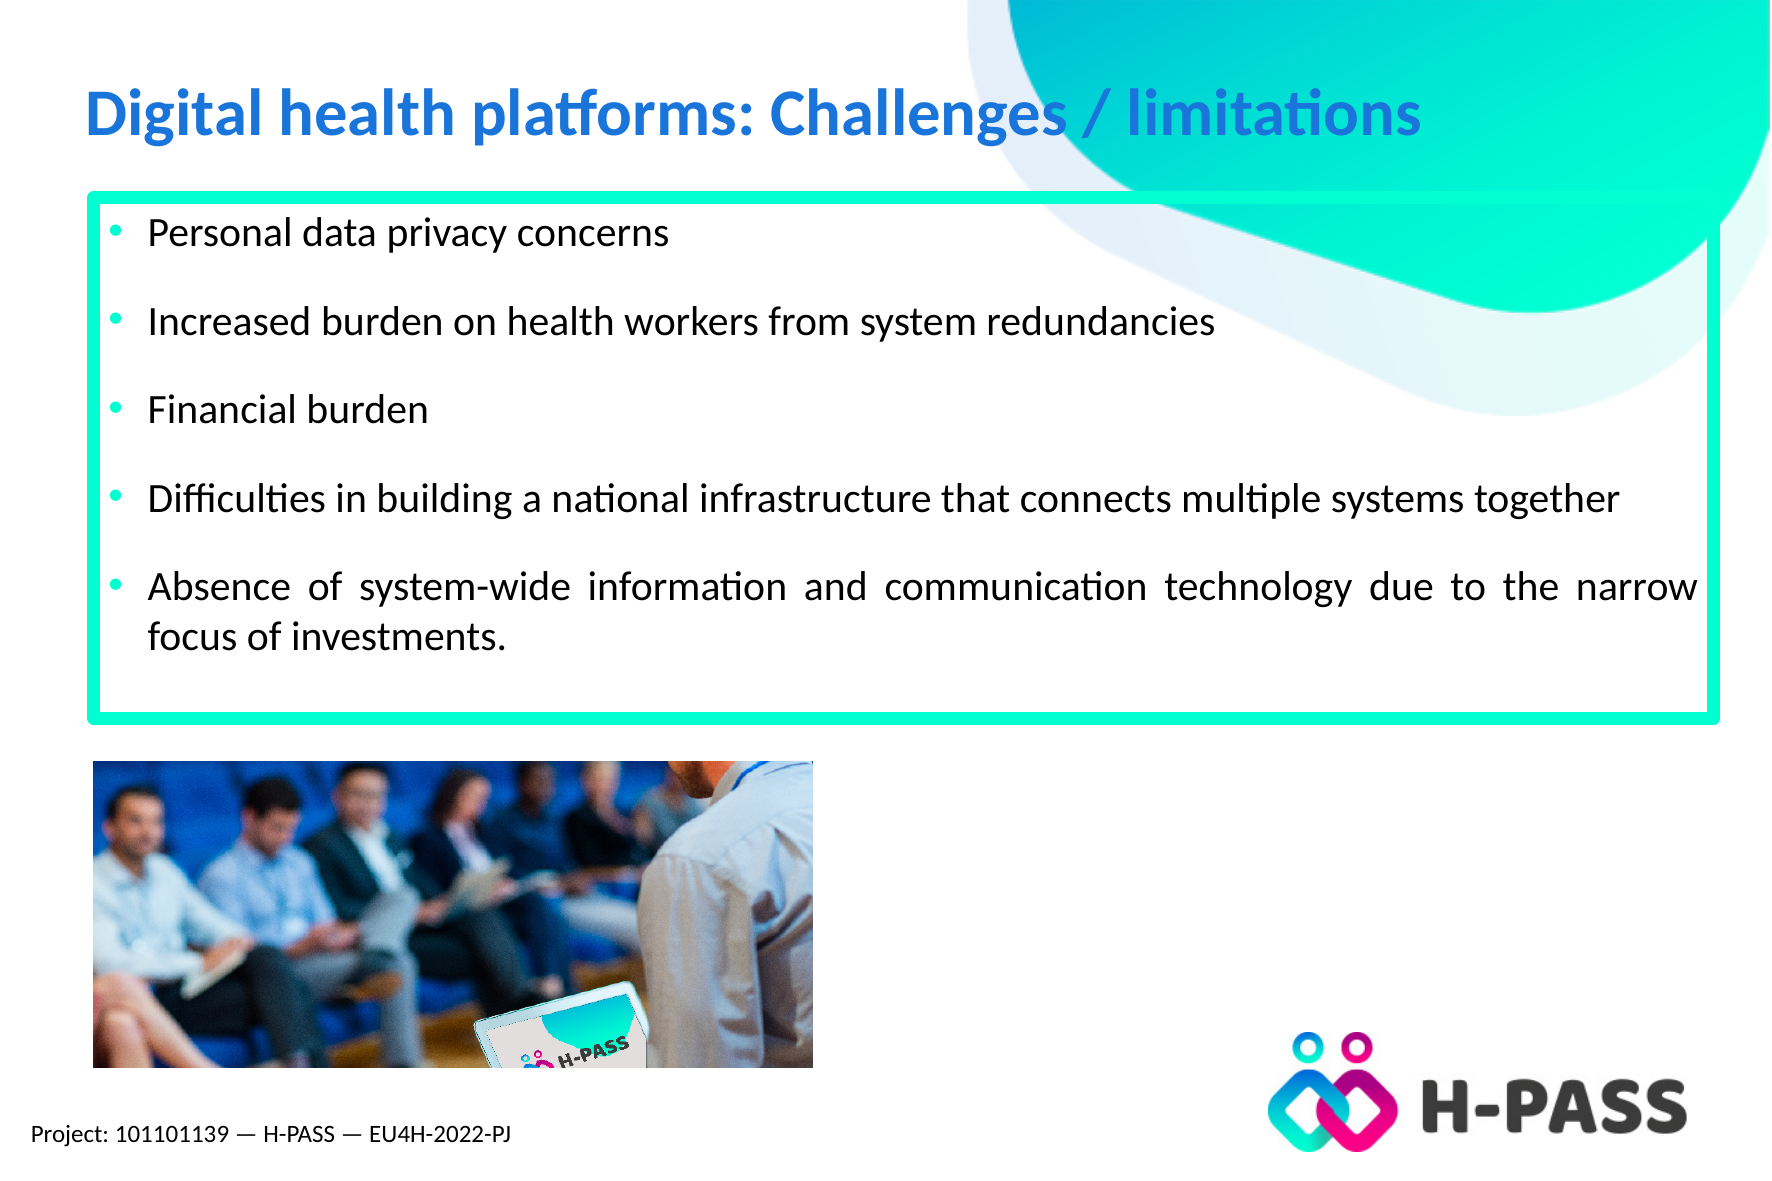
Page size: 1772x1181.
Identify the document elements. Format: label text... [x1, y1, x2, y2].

picture [93, 761, 813, 1068]
picture [1268, 1032, 1688, 1152]
list Personal data privacy concerns Increased burden on health workers from system redundancies Financial burden Difficulties in building a national infrastructure that connects multiple systems together Absence of system-wide information and communication technology due to the narrow focus of investments. [93, 197, 1714, 719]
text_box Digital health platforms: Challenges / limitations [70, 70, 1457, 176]
text_box Project: 101101139 — H-PASS — EU4H-2022-PJ [15, 1110, 560, 1151]
picture [967, 0, 1772, 416]
